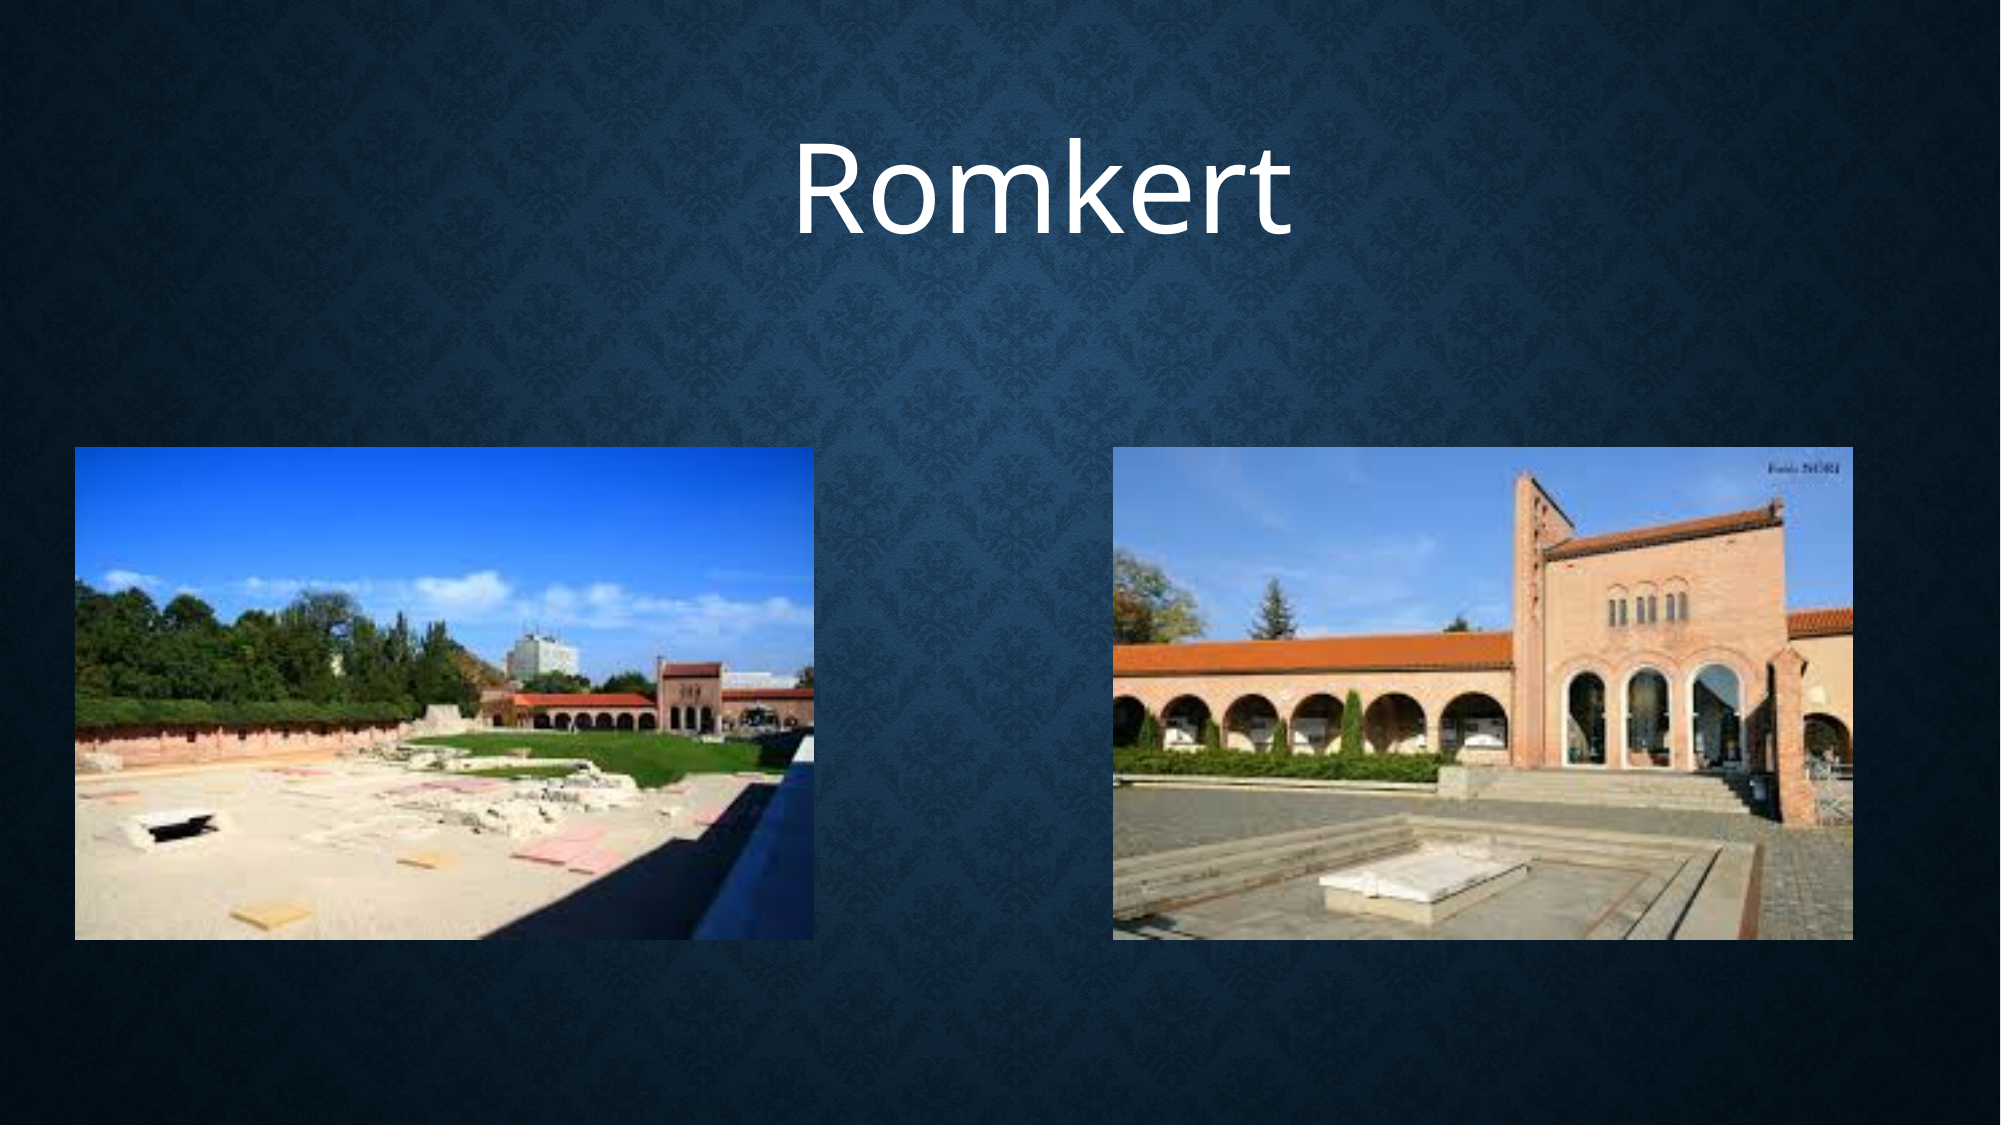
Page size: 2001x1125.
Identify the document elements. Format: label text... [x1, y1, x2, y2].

picture [74, 447, 815, 940]
text_box Romkert [774, 101, 1906, 267]
picture [1113, 447, 1853, 940]
